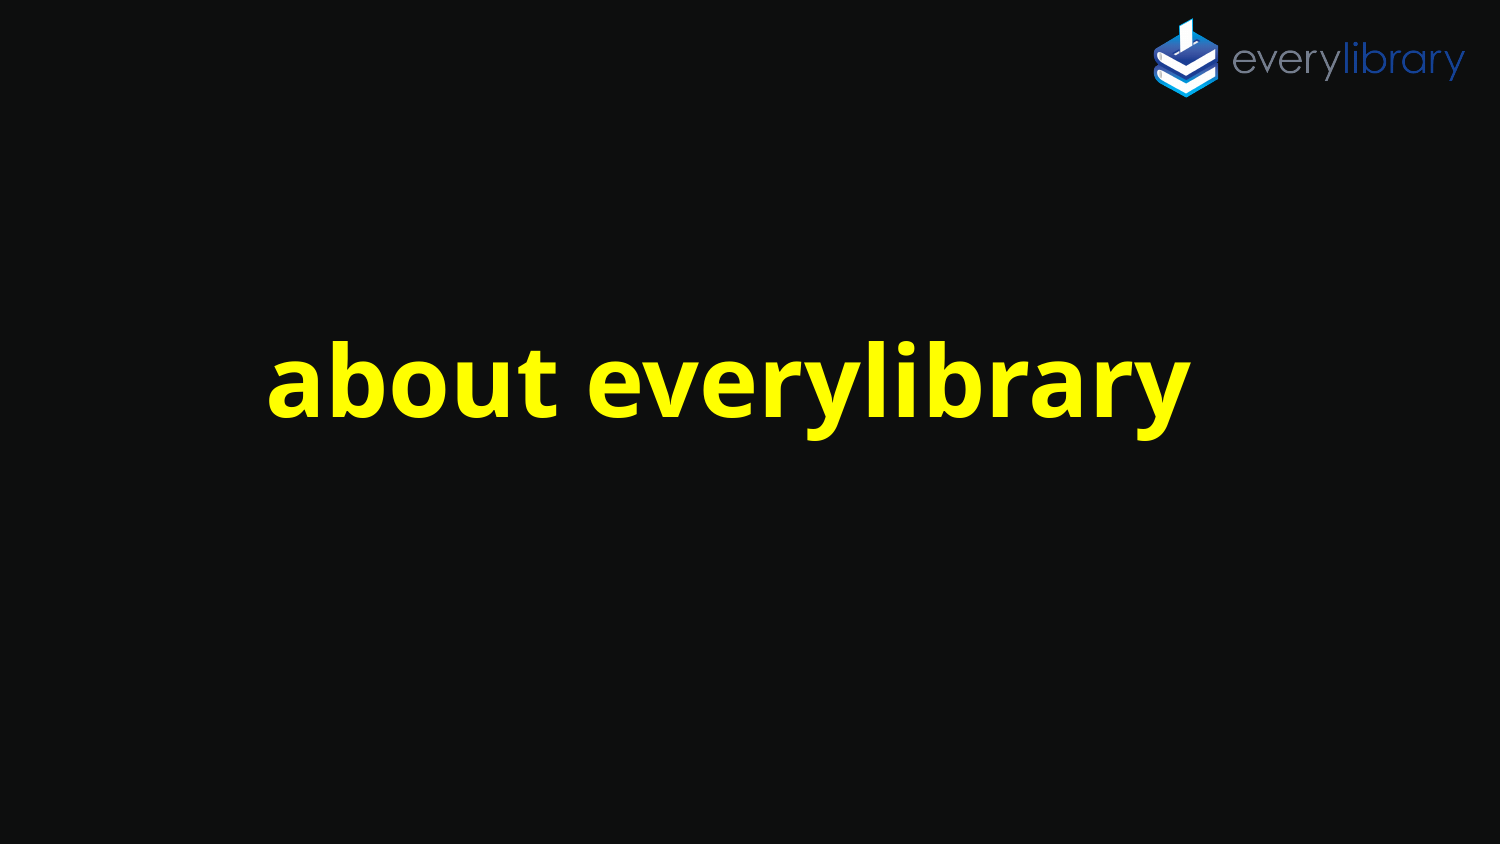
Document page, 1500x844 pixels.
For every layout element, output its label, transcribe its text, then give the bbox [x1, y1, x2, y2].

list about everylibrary [30, 302, 1428, 600]
picture [1142, 16, 1490, 112]
